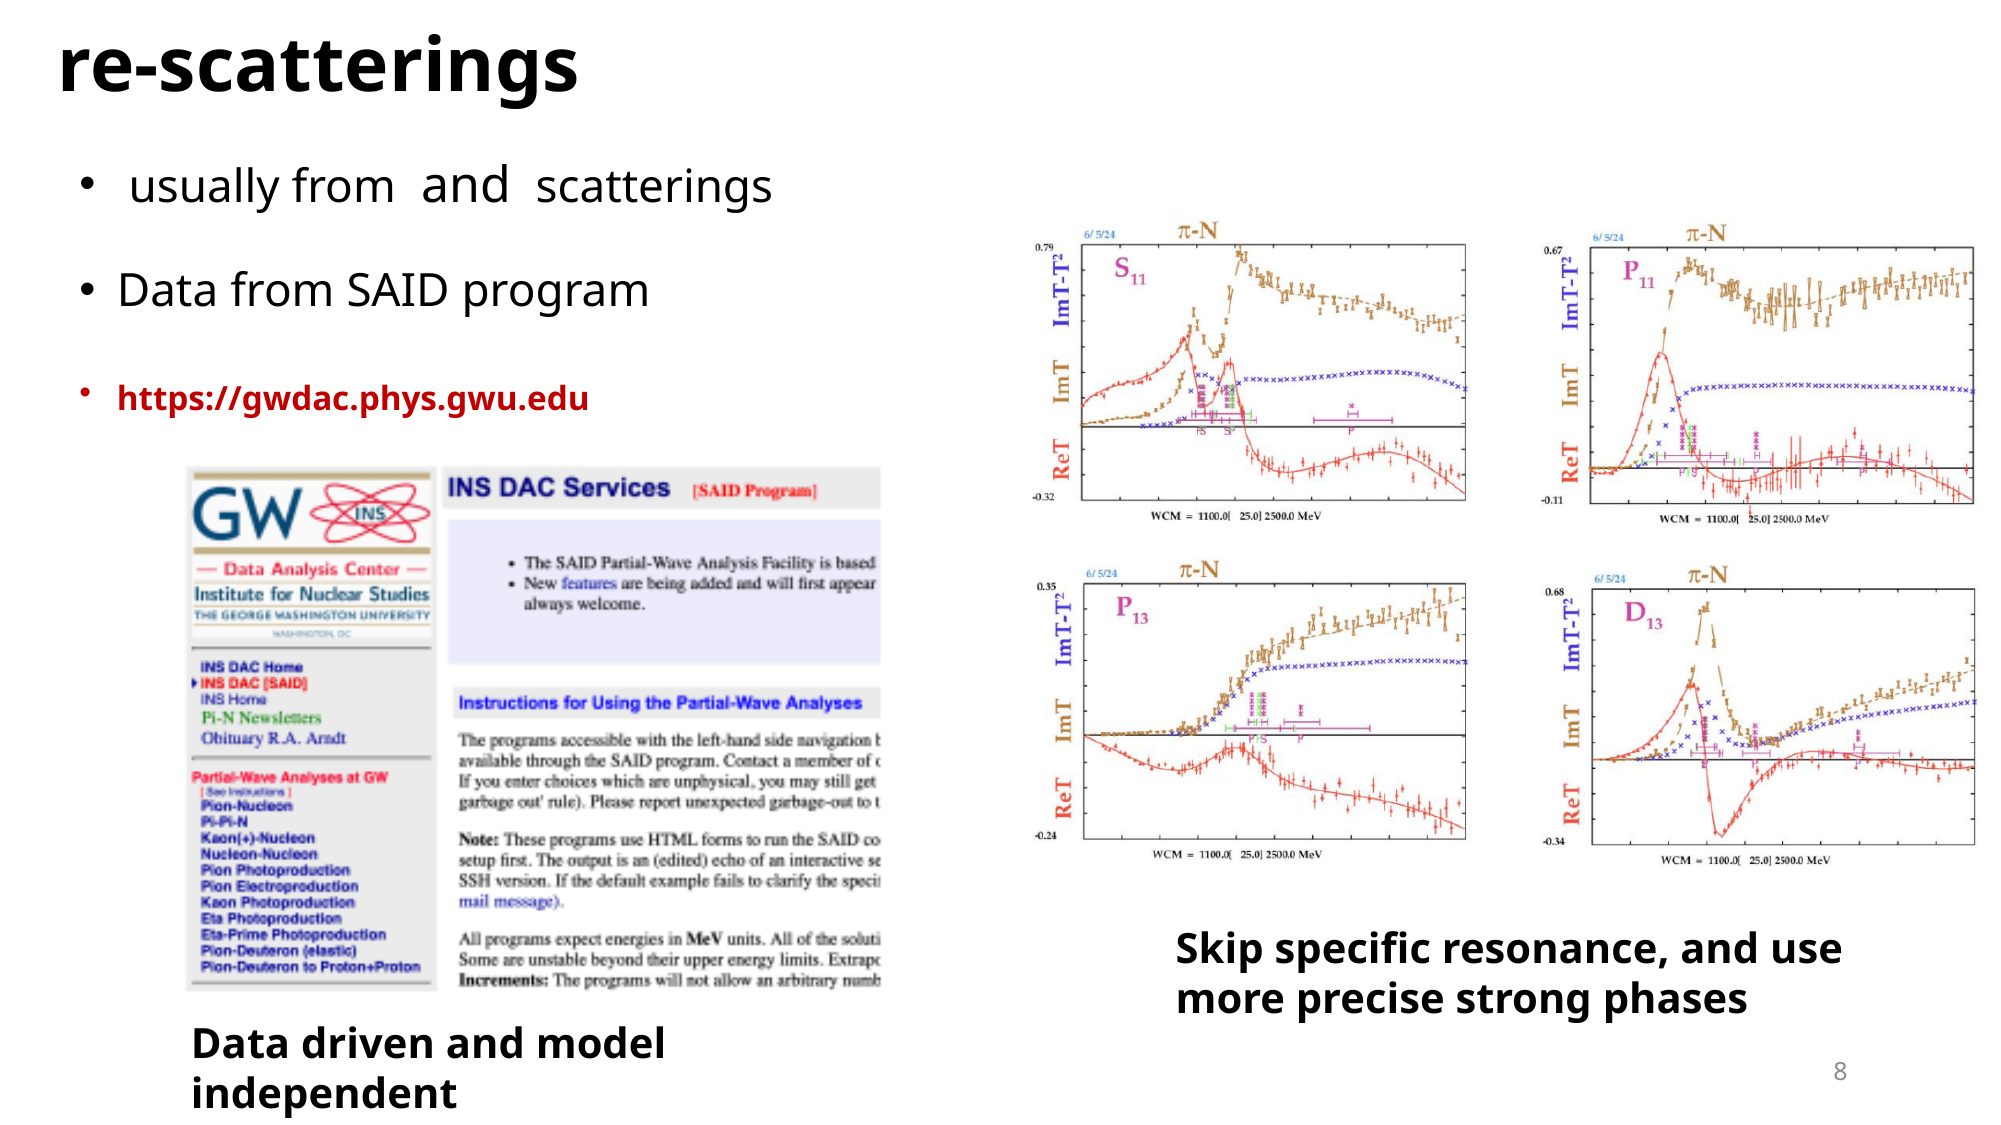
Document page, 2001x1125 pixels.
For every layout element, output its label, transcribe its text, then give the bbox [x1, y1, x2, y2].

slide_number 8 [1412, 1042, 1863, 1103]
picture [167, 453, 939, 1036]
picture [1026, 213, 1985, 877]
text_box Skip specific resonance, and use more precise strong phases [1160, 914, 1918, 1030]
text_box Data driven and model independent [176, 1036, 925, 1125]
